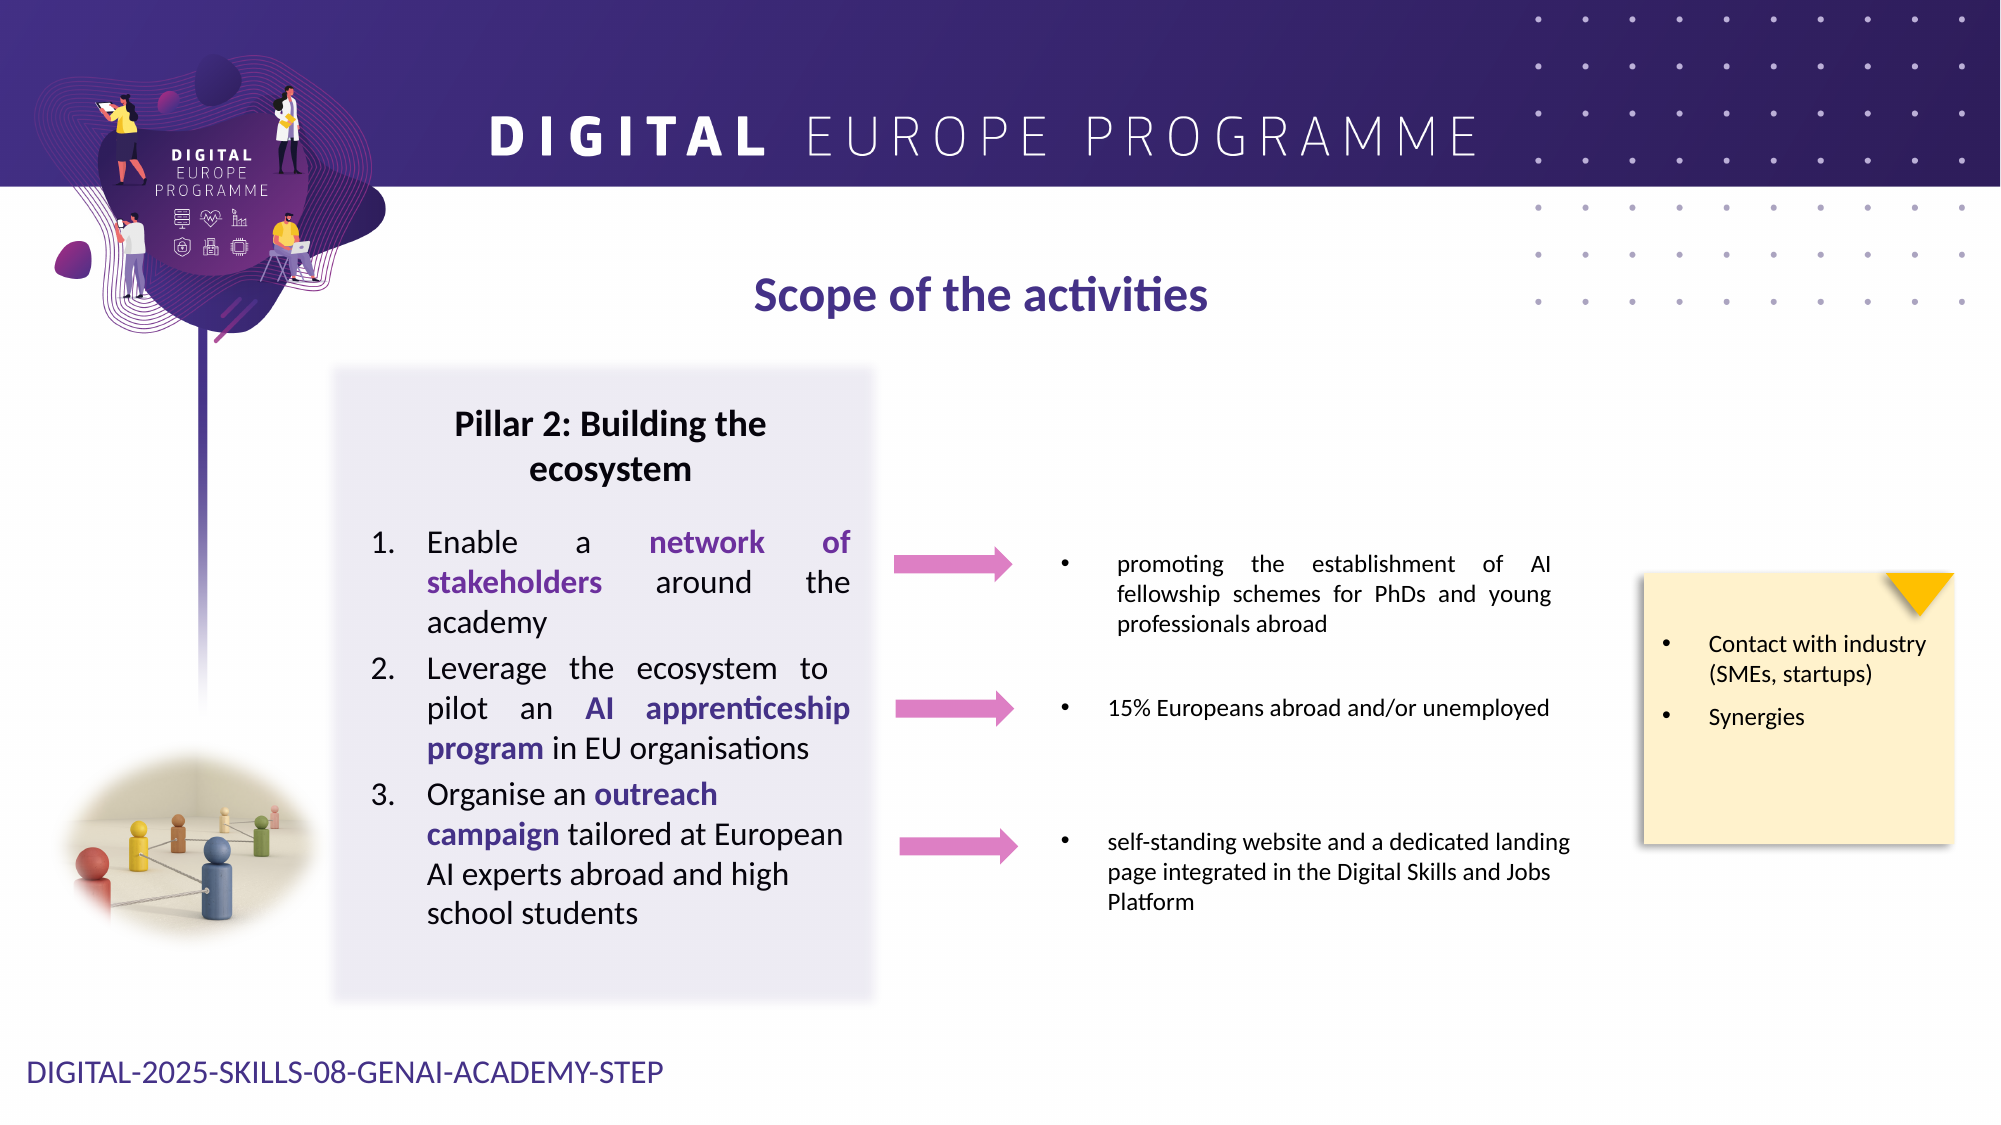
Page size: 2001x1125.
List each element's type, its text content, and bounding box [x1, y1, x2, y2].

text_box 15% Europeans abroad and/or unemployed [1046, 684, 1589, 729]
text_box self-standing website and a dedicated landing page integrated in the Digital Skills and Jobs Platform [1046, 817, 1589, 923]
text_box [1883, 572, 1957, 619]
text_box promoting the establishment of AI fellowship schemes for PhDs and young professionals abroad [1045, 540, 1567, 646]
text_box [340, 374, 866, 994]
text_box [898, 825, 1020, 868]
text_box DIGITAL-2025-SKILLS-08-GENAI-ACADEMY-STEP [11, 1042, 1012, 1098]
text_box [894, 687, 1016, 730]
text_box Scope of the activities [739, 253, 1739, 329]
text_box Contact with industry (SMEs, startups) Synergies [1647, 620, 2000, 738]
text_box [1643, 572, 1955, 845]
picture [0, 0, 2001, 1125]
text_box [893, 543, 1015, 585]
